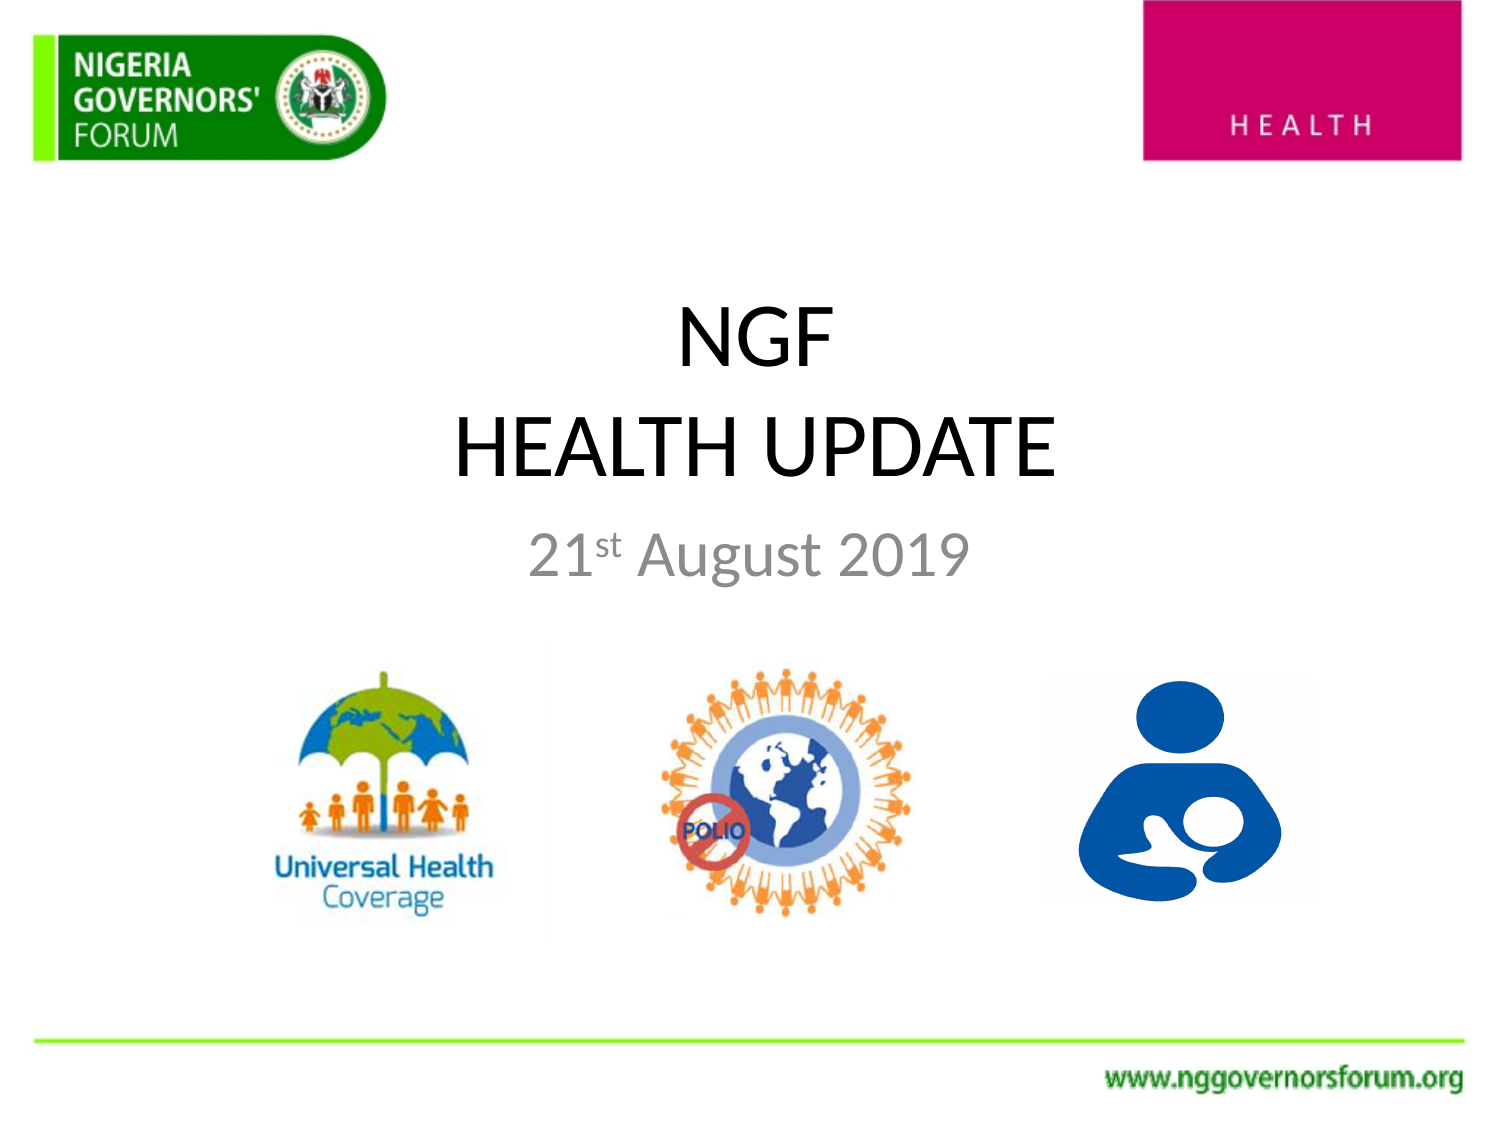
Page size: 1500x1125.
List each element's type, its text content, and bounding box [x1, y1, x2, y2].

picture [0, 0, 1500, 1125]
subtitle 21st August 2019 [225, 503, 1275, 598]
title NGF HEALTH UPDATE [112, 267, 1400, 527]
